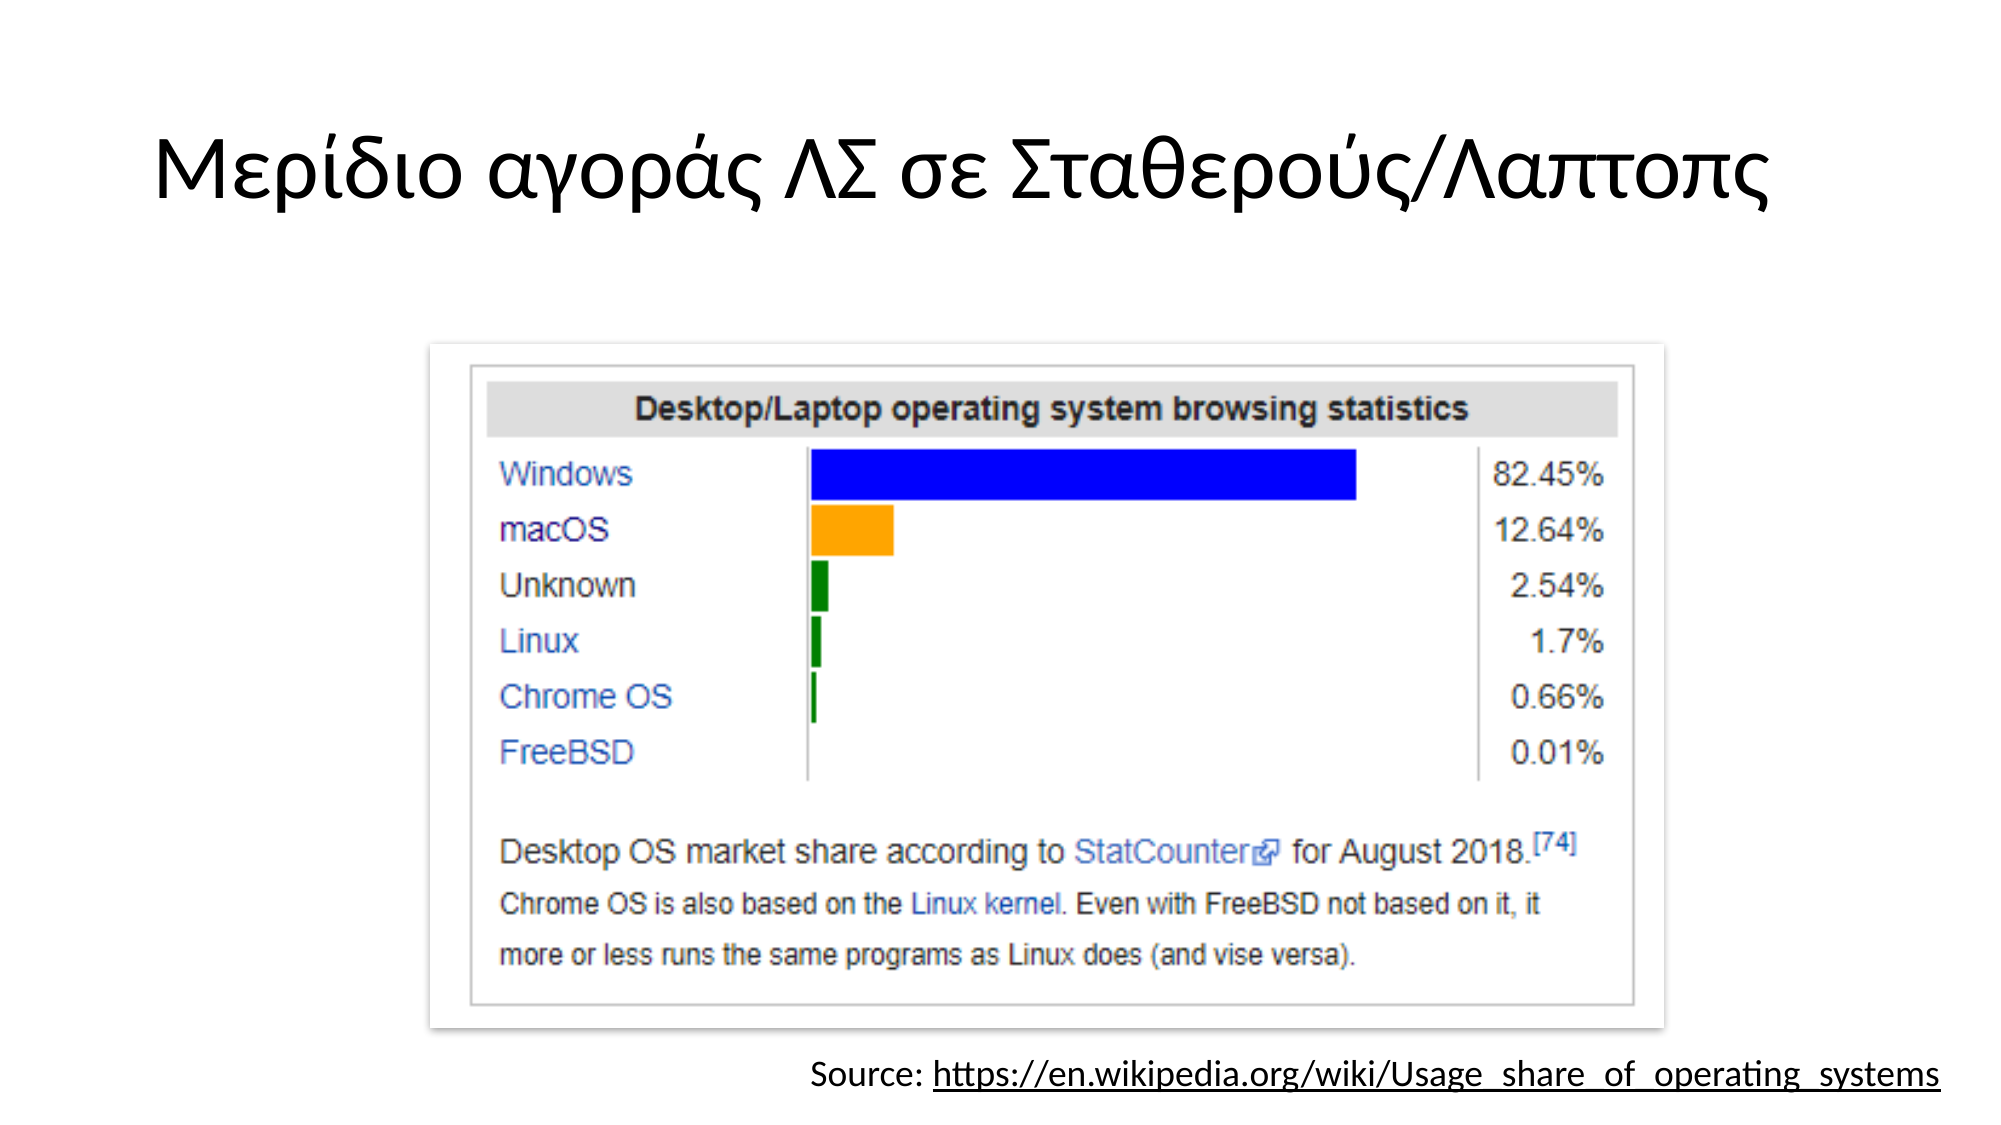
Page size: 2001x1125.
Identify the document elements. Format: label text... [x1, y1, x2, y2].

title Μερίδιο αγοράς ΛΣ σε Σταθερούς/Λαπτοπς [137, 59, 1863, 278]
picture [444, 358, 1650, 1015]
text_box Source: https://en.wikipedia.org/wiki/Usage_share_of_operating_systems [795, 1041, 2000, 1103]
